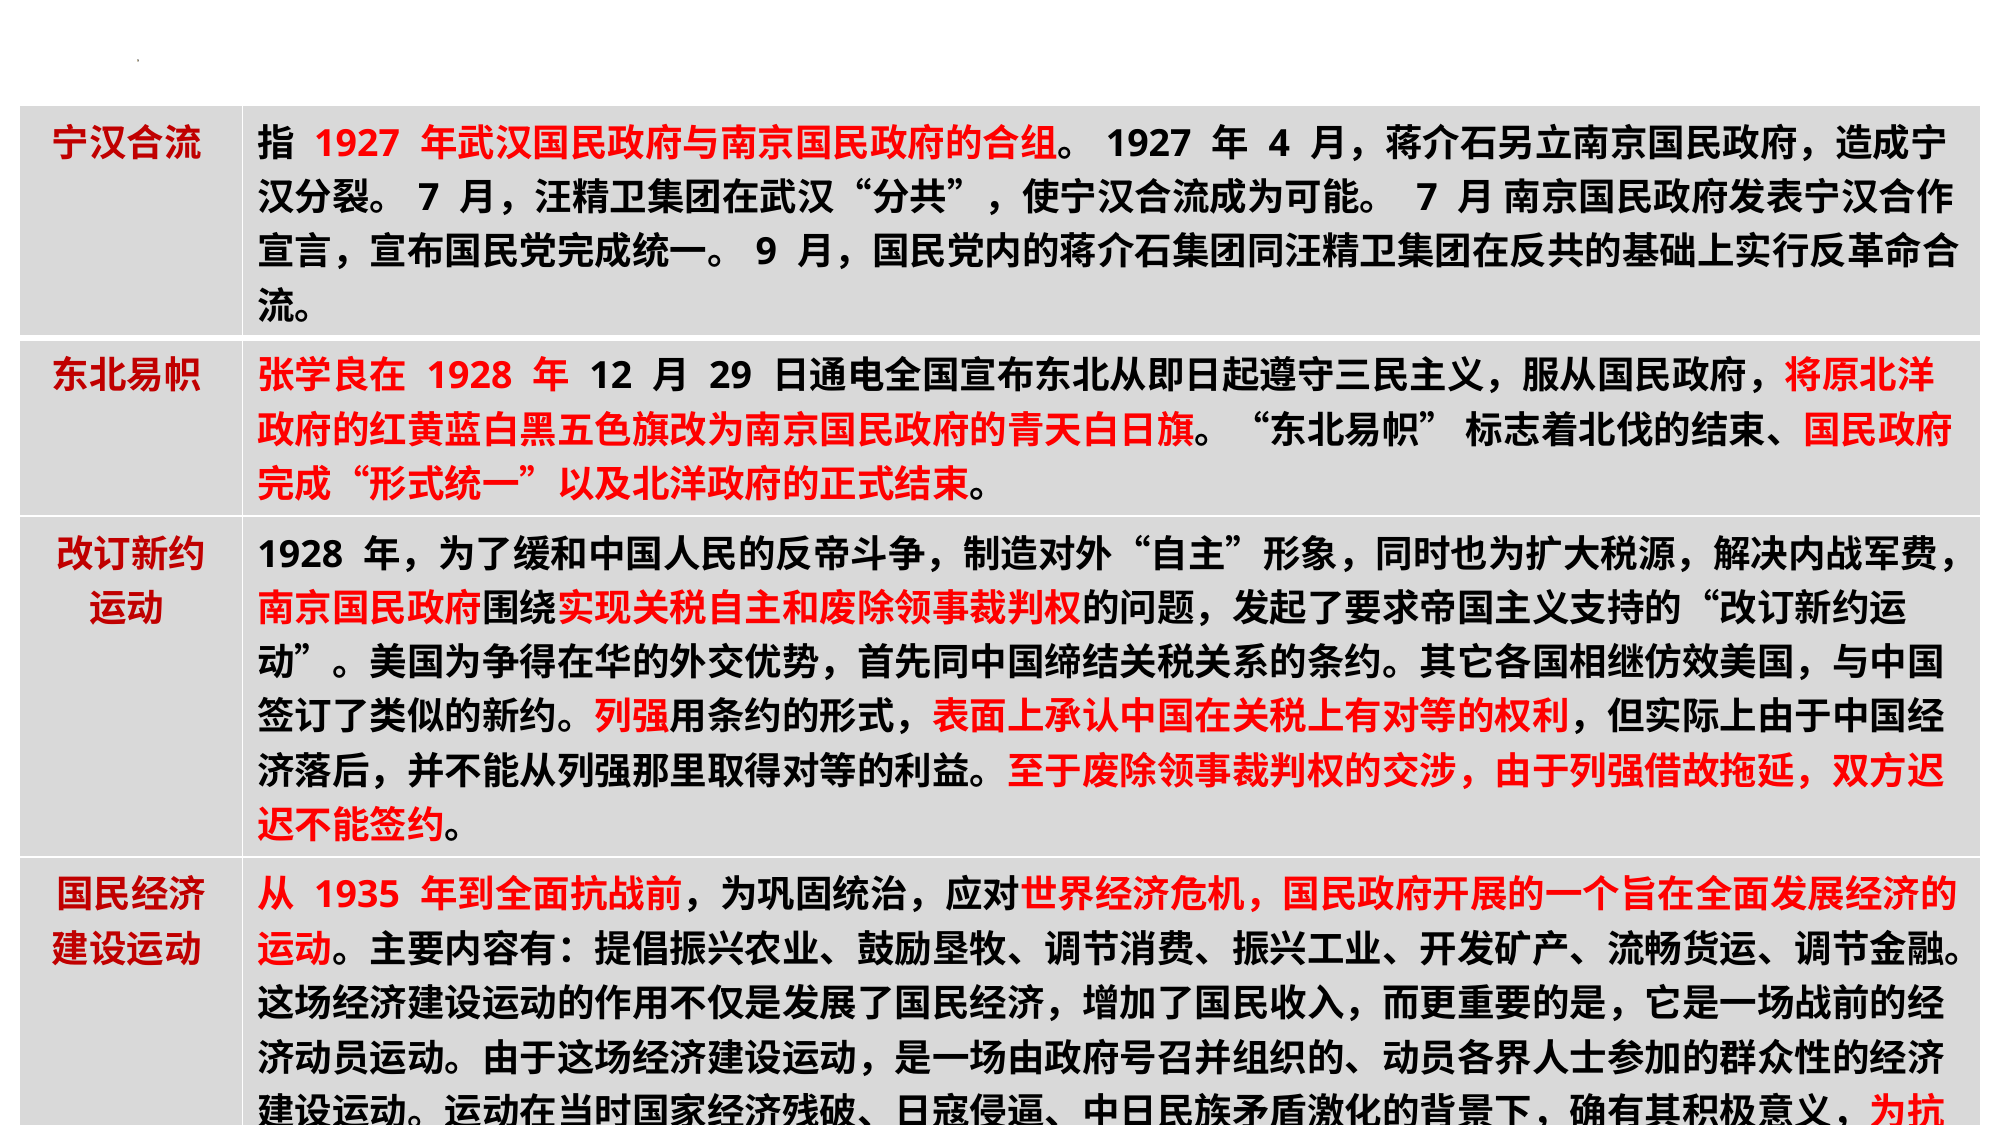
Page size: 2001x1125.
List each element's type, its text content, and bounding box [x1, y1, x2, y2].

table_header 宁汉合流 [20, 106, 242, 335]
table_cell 东北易帜 [20, 341, 242, 515]
table_cell 改订新约 运动 [20, 517, 242, 856]
table_cell 从 1935 年到全面抗战前，为巩固统治，应对世界经济危机，国民政府开展的一个旨在全面发展经济的运动。主要内容有：提倡振兴农业、鼓励垦牧、调节消费、振兴工业、开发矿产、流畅货运、调节金融。这场经济建设运动的作用不仅是发展了国民经济，增加了国民收入，而更重要的是，它是一场战前的经济动员运动。由于这场经济建设运动，是一场由政府号召并组织的、动员各界人士参加的群众性的经济建设运动。运动在当时国家经济残破、日寇侵逼、中日民族矛盾激化的背景下，确有其积极意义，为抗战奠定了物质基础。对中国近代化有着深远影响。但是，由于国民政府的阶级本质和战时形势以及贪官污吏乘机渔利等原因，这场经济建设运动一部分计划未能兑现或执行得不够彻底。 [243, 858, 1980, 1125]
table_cell 1928 年，为了缓和中国人民的反帝斗争，制造对外“自主”形象，同时也为扩大税源，解决内战军费，南京国民政府围绕实现关税自主和废除领事裁判权的问题，发起了要求帝国主义支持的“改订新约运动”。美国为争得在华的外交优势，首先同中国缔结关税关系的条约。其它各国相继仿效美国，与中国签订了类似的新约。列强用条约的形式，表面上承认中国在关税上有对等的权利，但实际上由于中国经济落后，并不能从列强那里取得对等的利益。至于废除领事裁判权的交涉，由于列强借故拖延，双方迟迟不能签约。 [243, 517, 1980, 856]
table_header 指 1927 年武汉国民政府与南京国民政府的合组。1927 年 4 月，蒋介石另立南京国民政府，造成宁汉分裂。7 月，汪精卫集团在武汉“分共”，使宁汉合流成为可能。 7 月 南京国民政府发表宁汉合作宣言，宣布国民党完成统一。9 月，国民党内的蒋介石集团同汪精卫集团在反共的基础上实行反革命合流。 [243, 106, 1980, 335]
table_cell 国民经济 建设运动 [20, 858, 242, 1125]
table_cell 张学良在 1928 年 12 月 29 日通电全国宣布东北从即日起遵守三民主义，服从国民政府，将原北洋政府的红黄蓝白黑五色旗改为南京国民政府的青天白日旗。“东北易帜” 标志着北伐的结束、国民政府完成“形式统一”以及北洋政府的正式结束。 [243, 341, 1980, 515]
